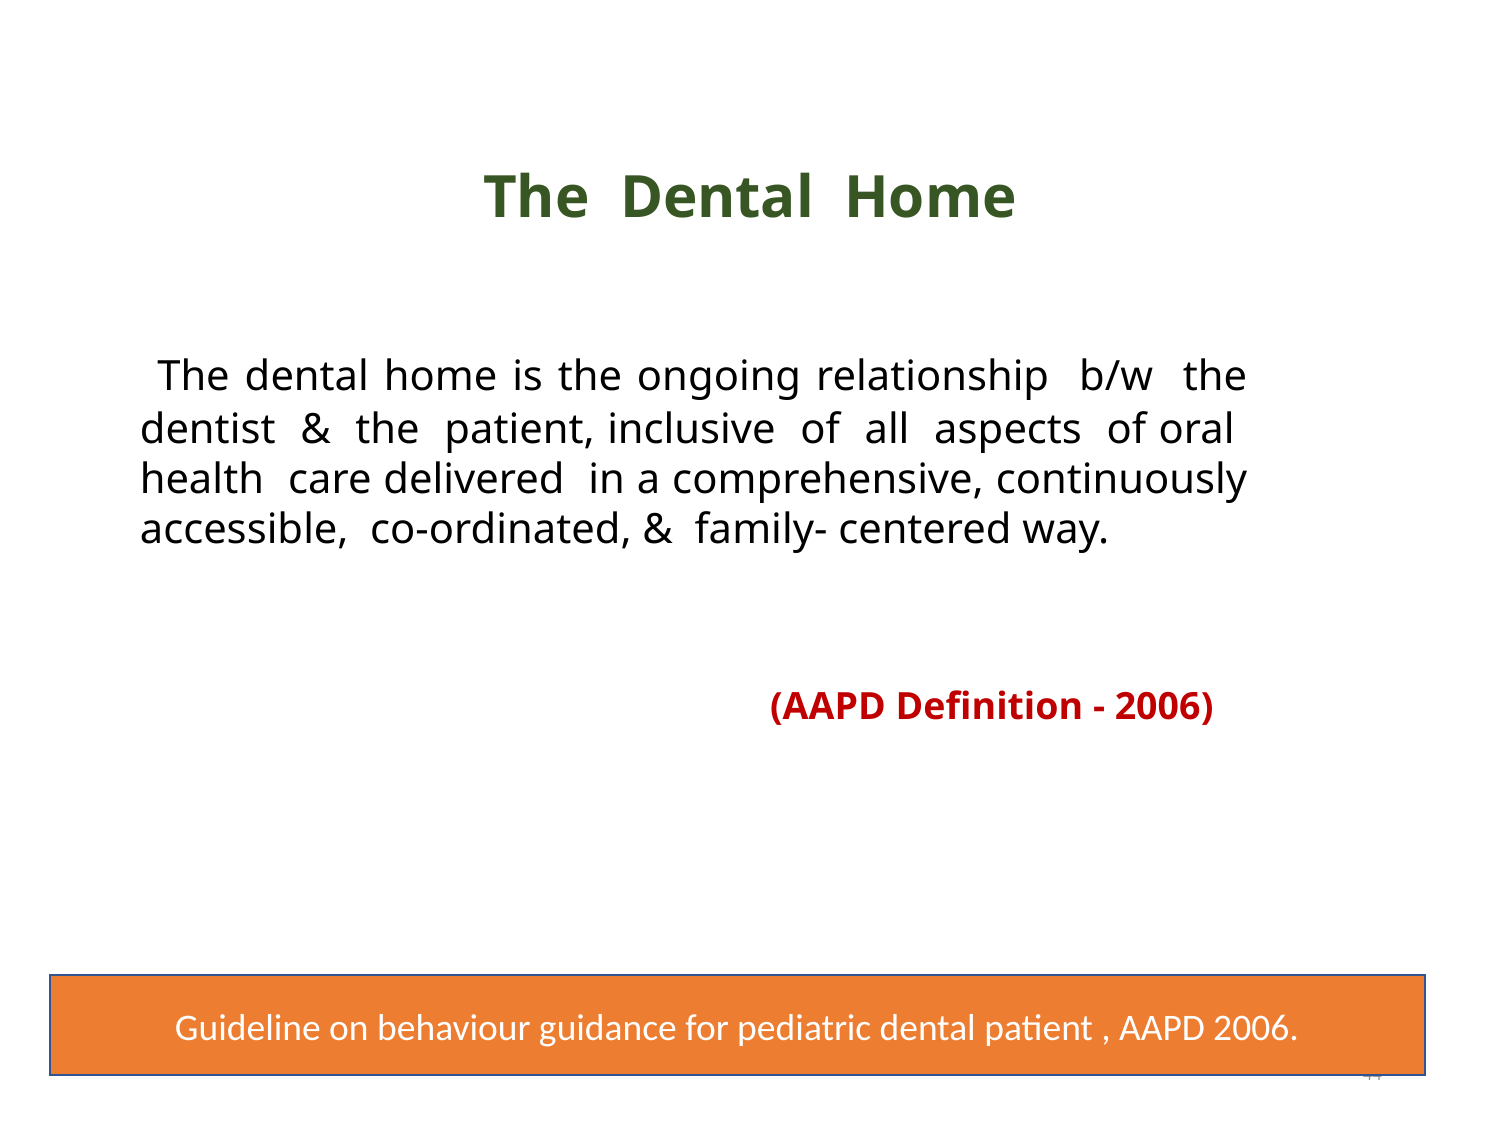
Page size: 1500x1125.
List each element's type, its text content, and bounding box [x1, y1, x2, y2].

text_box The Dental Home [112, 99, 1388, 288]
text_box (AAPD Definition - 2006) [755, 674, 1413, 735]
slide_number 44 [1059, 1076, 1397, 1103]
text_box Guideline on behaviour guidance for pediatric dental patient , AAPD 2006. [49, 974, 1426, 1076]
text_box The dental home is the ongoing relationship b/w the dentist & the patient, inclusive of all aspects of oral health care delivered in a comprehensive, continuously accessible, co-ordinated, & family- centered way. [124, 324, 1263, 560]
